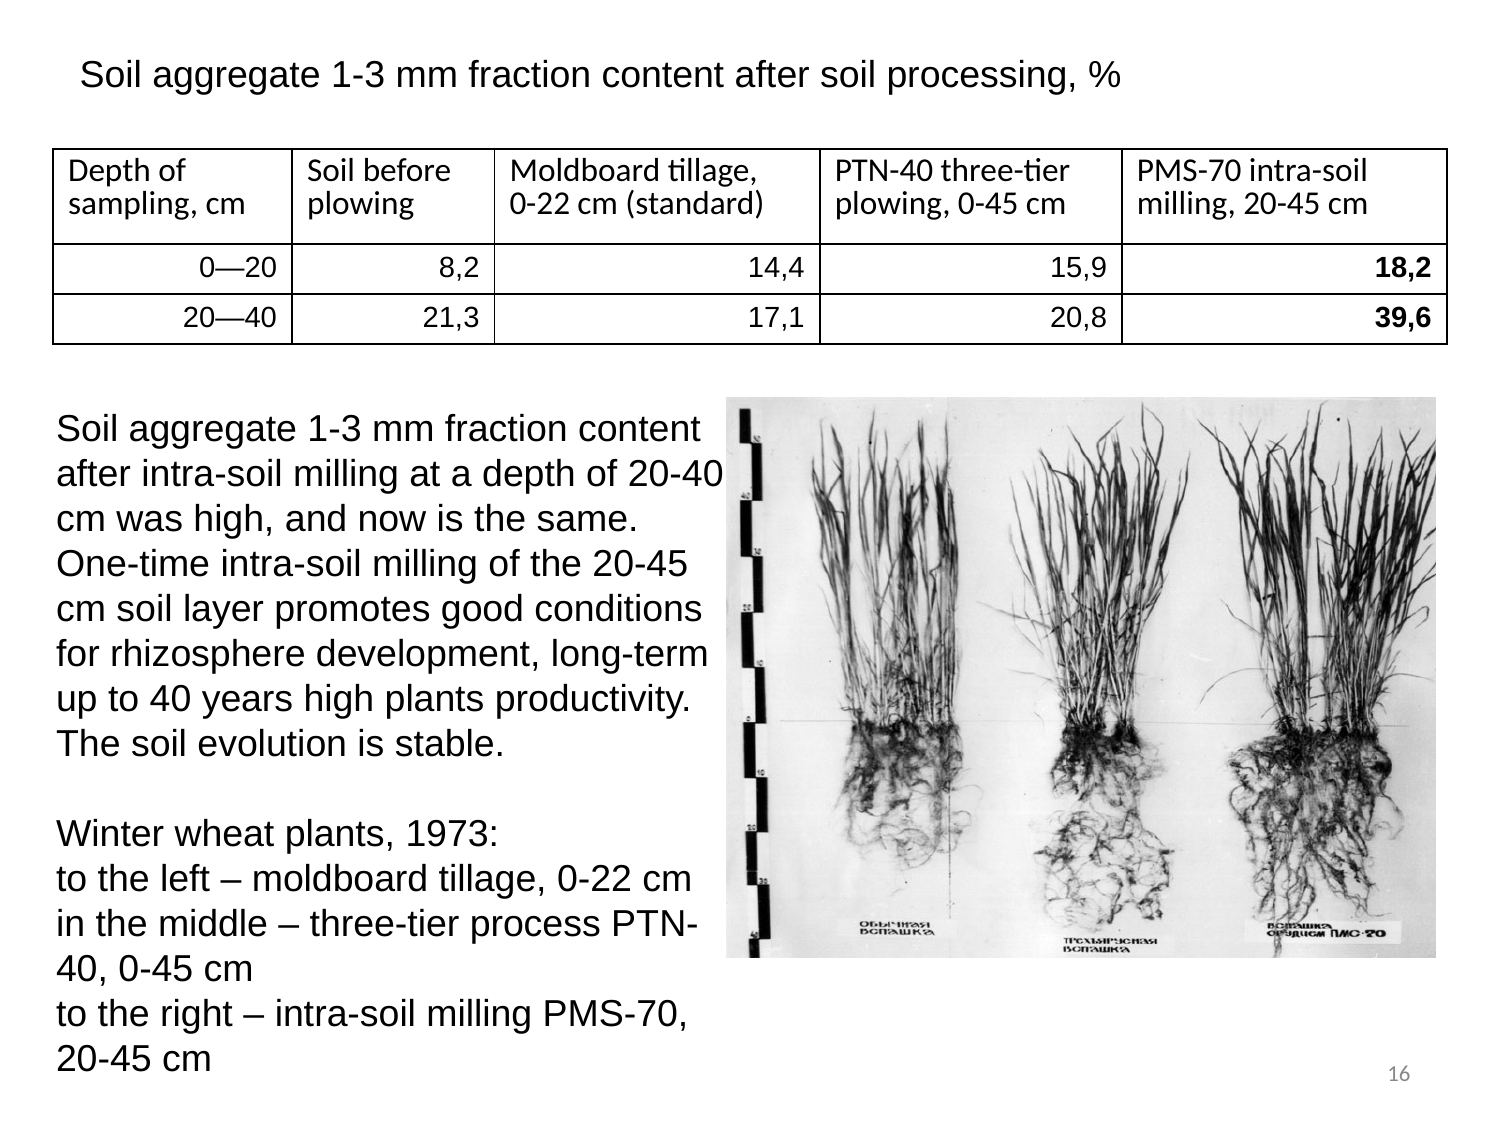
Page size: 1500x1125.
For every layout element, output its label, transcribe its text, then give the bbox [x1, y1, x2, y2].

text_box Soil aggregate 1-3 mm fraction content after soil processing, % [64, 42, 1164, 103]
table_header PMS-70 intra-soil milling, 20-45 cm [1123, 150, 1446, 243]
table_cell 14,4 [495, 245, 819, 293]
table_cell 20—40 [54, 295, 291, 343]
table_header PTN-40 three-tier plowing, 0-45 cm [821, 150, 1121, 243]
table_cell 21,3 [293, 295, 494, 343]
table_cell 0—20 [54, 245, 291, 293]
table_cell 18,2 [1123, 245, 1446, 293]
table_cell 15,9 [821, 245, 1121, 293]
text_box Soil aggregate 1-3 mm fraction content after intra-soil milling at a depth of 20-40 cm was high, and now is the same. One-time intra-soil milling of the 20-45 cm soil layer promotes good conditions for rhizosphere development, long-term up to 40 years high plants productivity. The soil evolution is stable. Winter wheat plants, 1973: to the left – moldboard tillage, 0-22 cm in the middle – three-tier process PTN-40, 0-45 cm to the right – intra-soil milling PMS-70, 20-45 cm [41, 397, 745, 1087]
slide_number 16 [1074, 1042, 1426, 1103]
picture [726, 396, 1436, 958]
table_header Soil before plowing [293, 150, 494, 243]
table_cell 8,2 [293, 245, 494, 293]
table_cell 20,8 [821, 295, 1121, 343]
table_cell 17,1 [495, 295, 819, 343]
table_cell 39,6 [1123, 295, 1446, 343]
table_header Depth of sampling, cm [54, 150, 291, 243]
table_header Moldboard tillage, 0-22 cm (standard) [495, 150, 819, 243]
